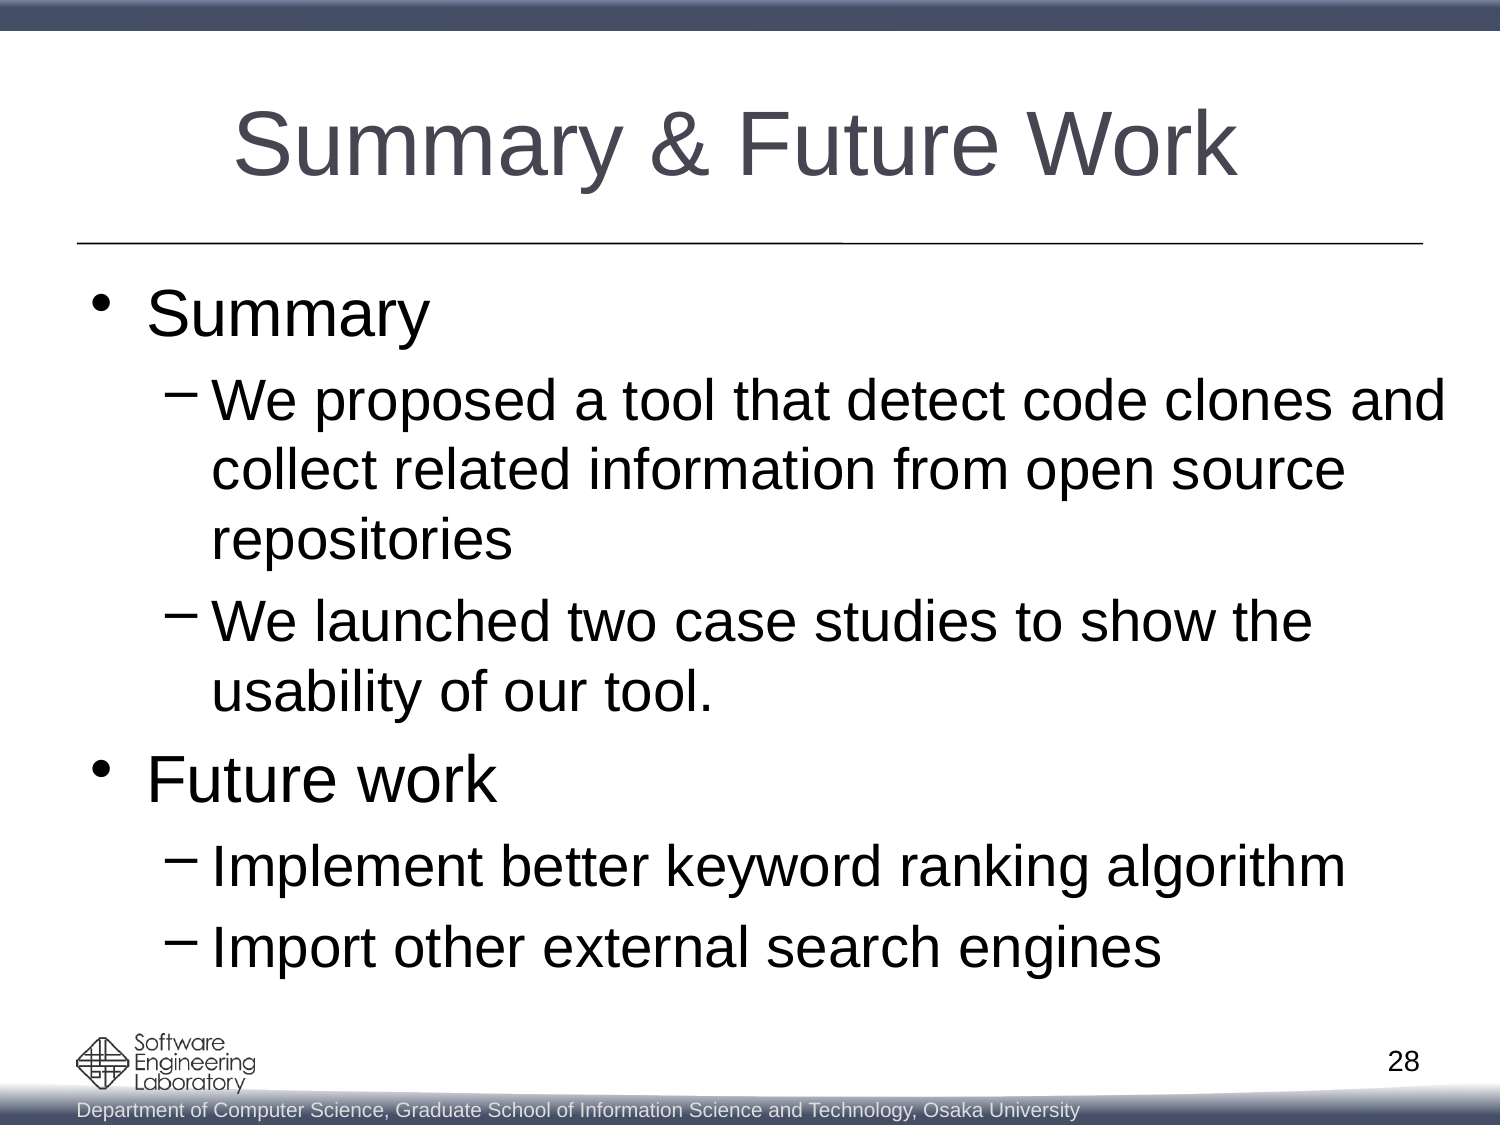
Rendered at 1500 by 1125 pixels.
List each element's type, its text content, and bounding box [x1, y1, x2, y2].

list Summary We proposed a tool that detect code clones and collect related information from open source repositories We launched two case studies to show the usability of our tool. Future work Implement better keyword ranking algorithm Import other external search engines [74, 262, 1471, 1006]
picture [0, 0, 1500, 31]
title Summary & Future Work [74, 44, 1424, 233]
slide_number 28 [1246, 1034, 1436, 1083]
picture [0, 1033, 1500, 1125]
